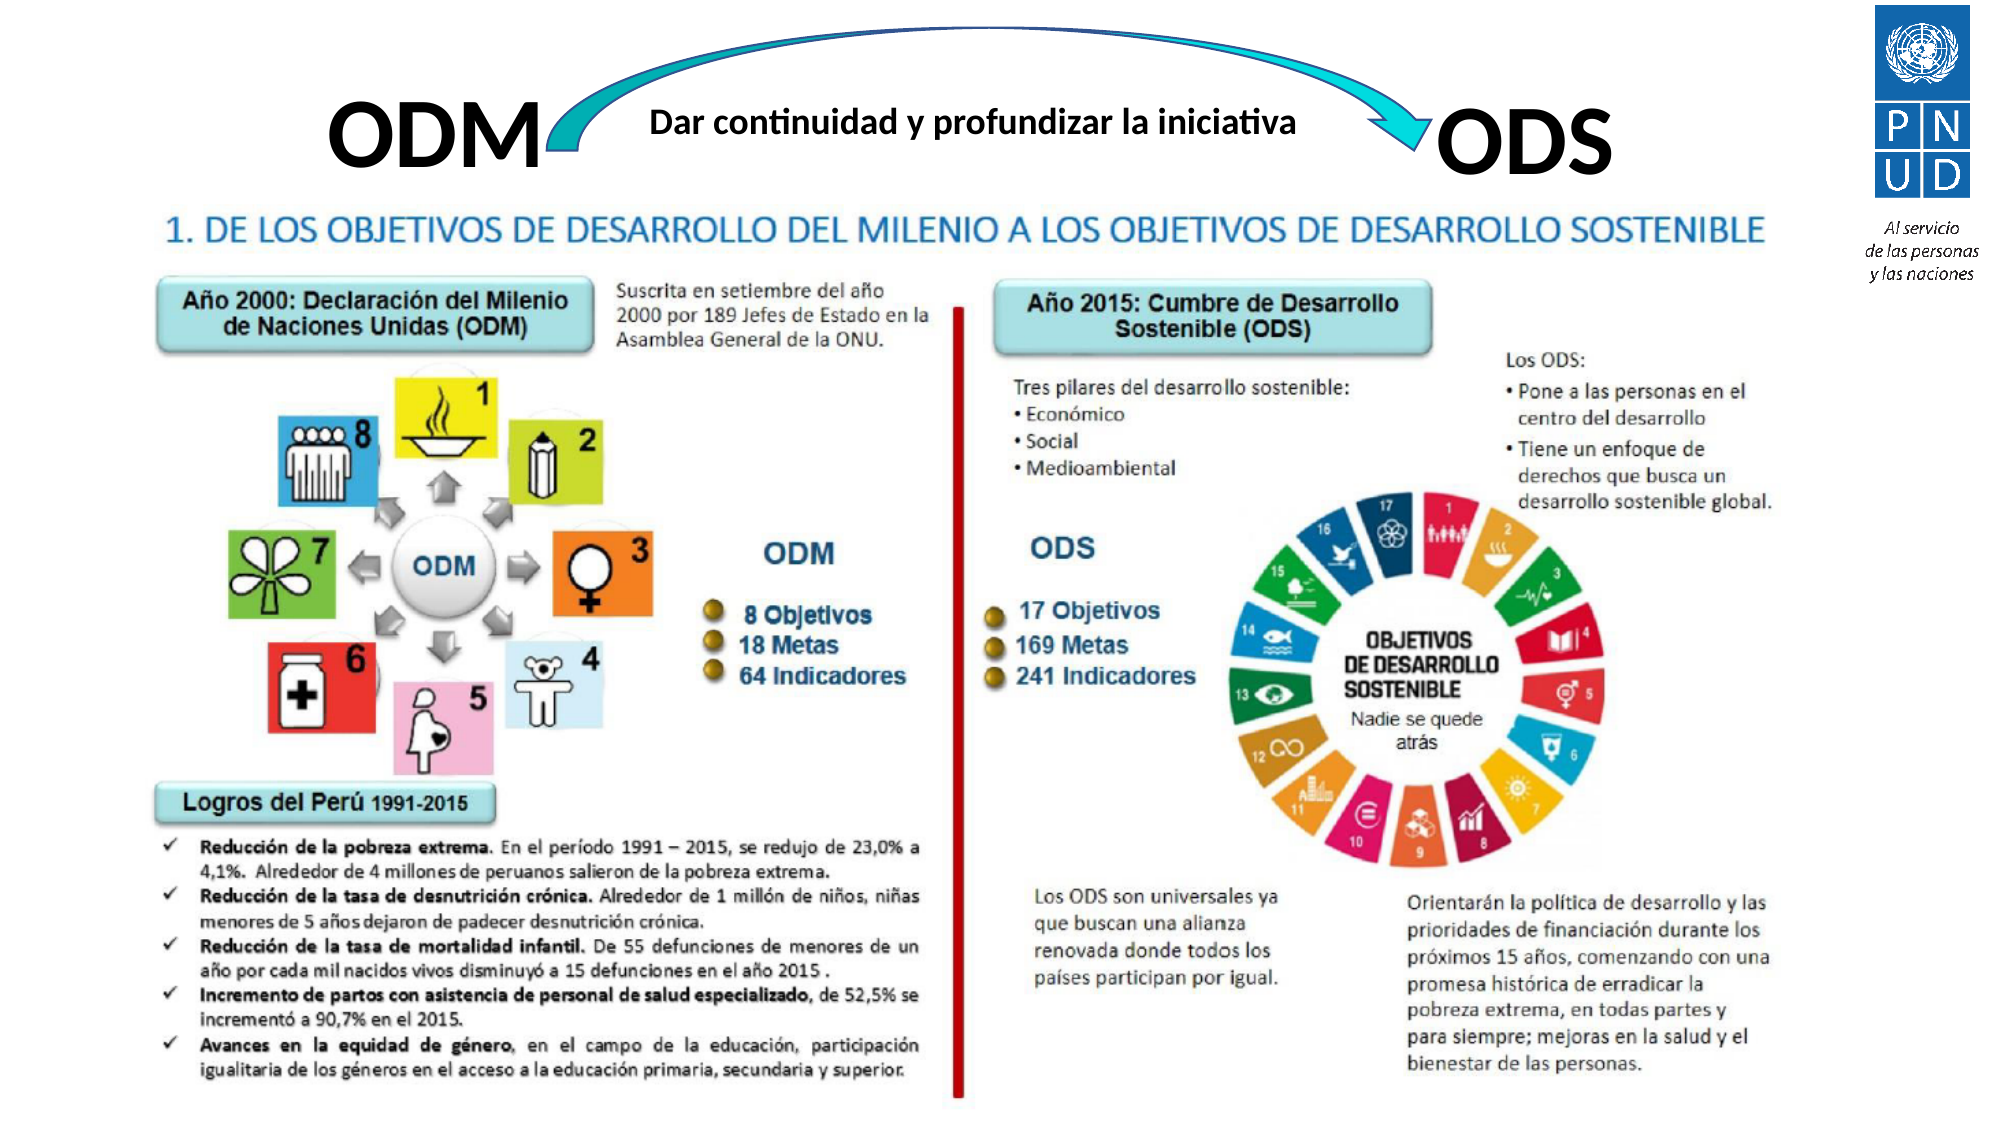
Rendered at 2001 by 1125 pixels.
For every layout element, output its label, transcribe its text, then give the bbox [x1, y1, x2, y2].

picture [1809, 0, 2000, 291]
text_box ODM [294, 60, 579, 188]
picture [138, 188, 1781, 1112]
text_box ODS [1383, 67, 1668, 188]
text_box [545, 26, 1433, 152]
text_box Dar continuidad y profundizar la iniciativa [634, 89, 1328, 150]
